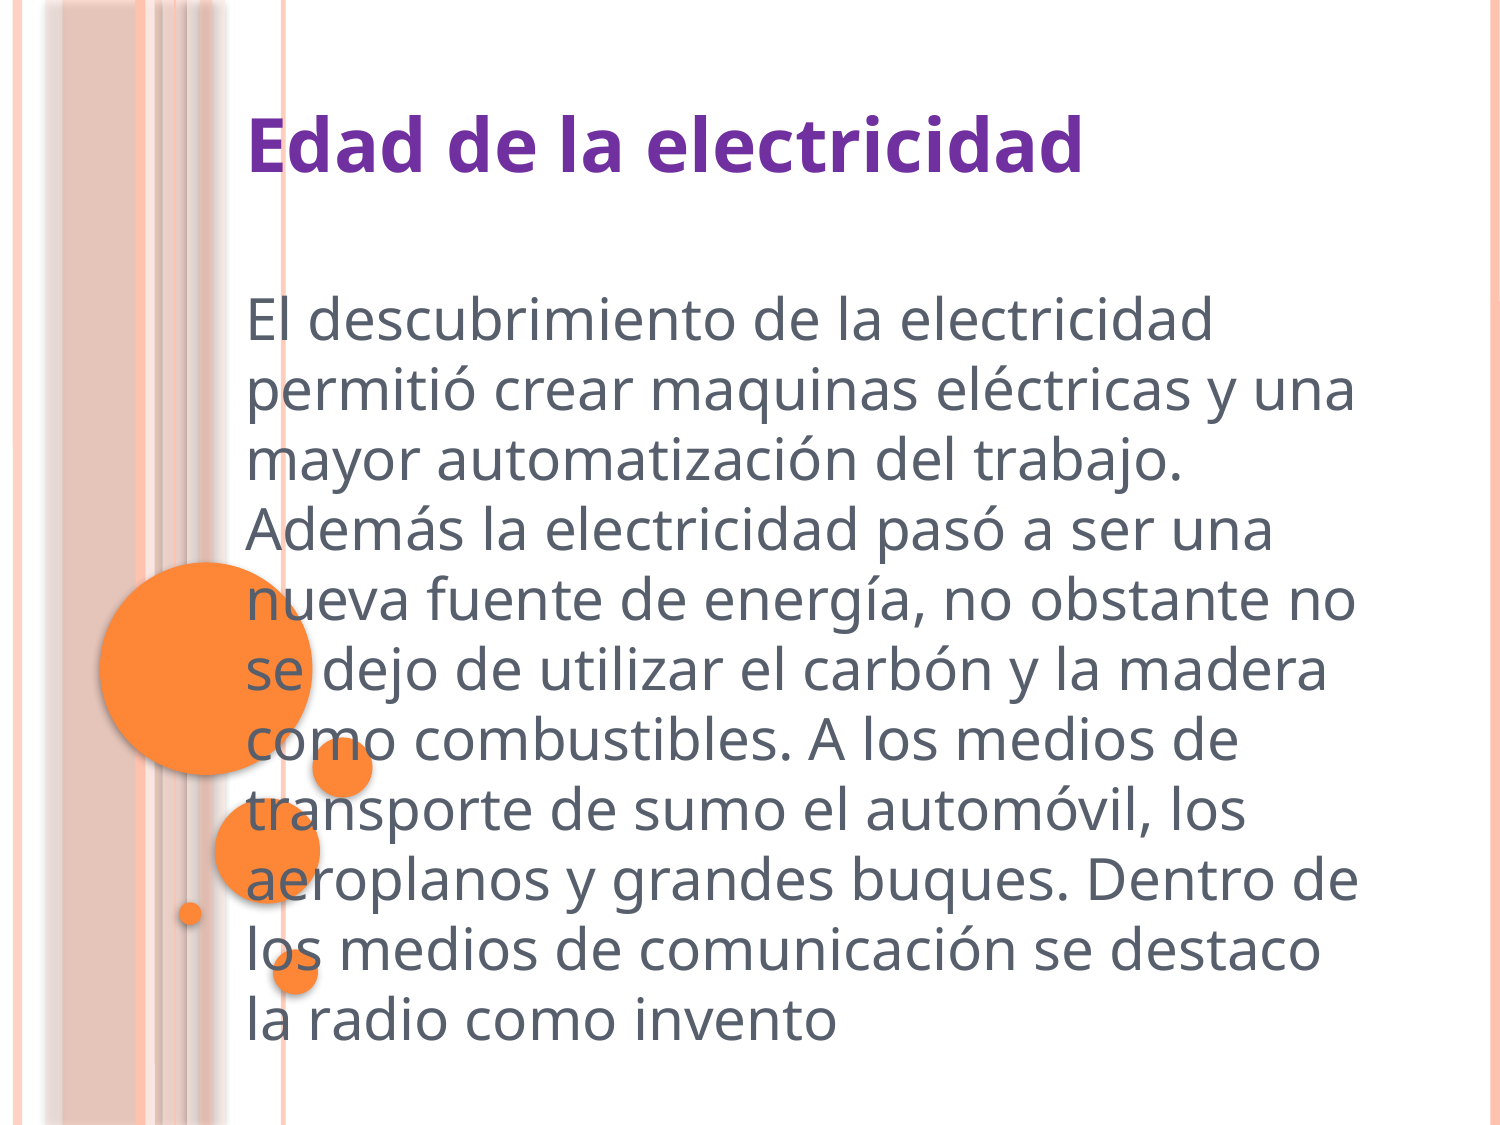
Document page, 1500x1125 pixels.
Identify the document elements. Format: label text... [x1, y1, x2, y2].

subtitle Edad de la electricidad El descubrimiento de la electricidad permitió crear maquinas eléctricas y una mayor automatización del trabajo. Además la electricidad pasó a ser una nueva fuente de energía, no obstante no se dejo de utilizar el carbón y la madera como combustibles. A los medios de transporte de sumo el automóvil, los aeroplanos y grandes buques. Dentro de los medios de comunicación se destaco la radio como invento [230, 90, 1400, 988]
